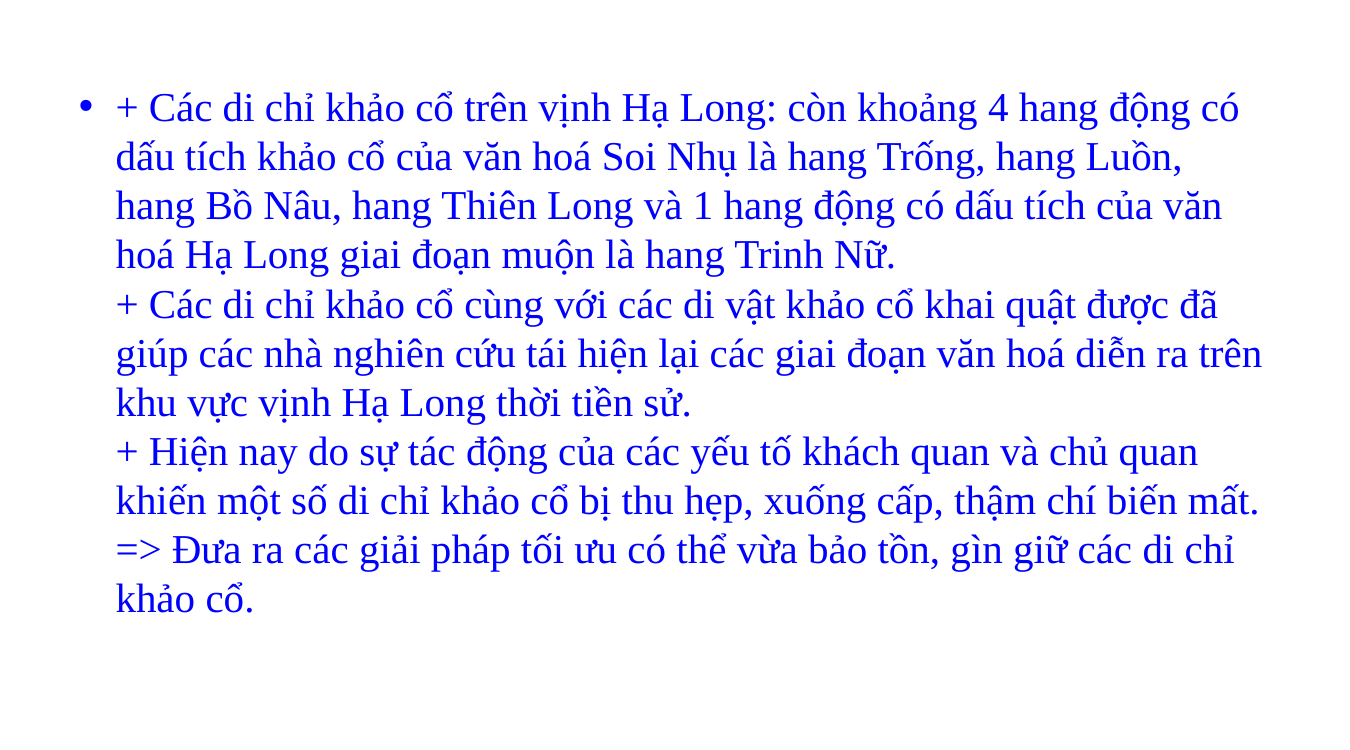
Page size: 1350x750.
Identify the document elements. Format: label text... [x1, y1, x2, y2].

list + Các di chỉ khảo cổ trên vịnh Hạ Long: còn khoảng 4 hang động có dấu tích khảo cổ của văn hoá Soi Nhụ là hang Trống, hang Luồn, hang Bồ Nâu, hang Thiên Long và 1 hang động có dấu tích của văn hoá Hạ Long giai đoạn muộn là hang Trinh Nữ. + Các di chỉ khảo cổ cùng với các di vật khảo cổ khai quật được đã giúp các nhà nghiên cứu tái hiện lại các giai đoạn văn hoá diễn ra trên khu vực vịnh Hạ Long thời tiền sử. + Hiện nay do sự tác động của các yếu tố khách quan và chủ quan khiến một số di chỉ khảo cổ bị thu hẹp, xuống cấp, thậm chí biến mất. => Đưa ra các giải pháp tối ưu có thể vừa bảo tồn, gìn giữ các di chỉ khảo cổ. [67, 75, 1283, 720]
